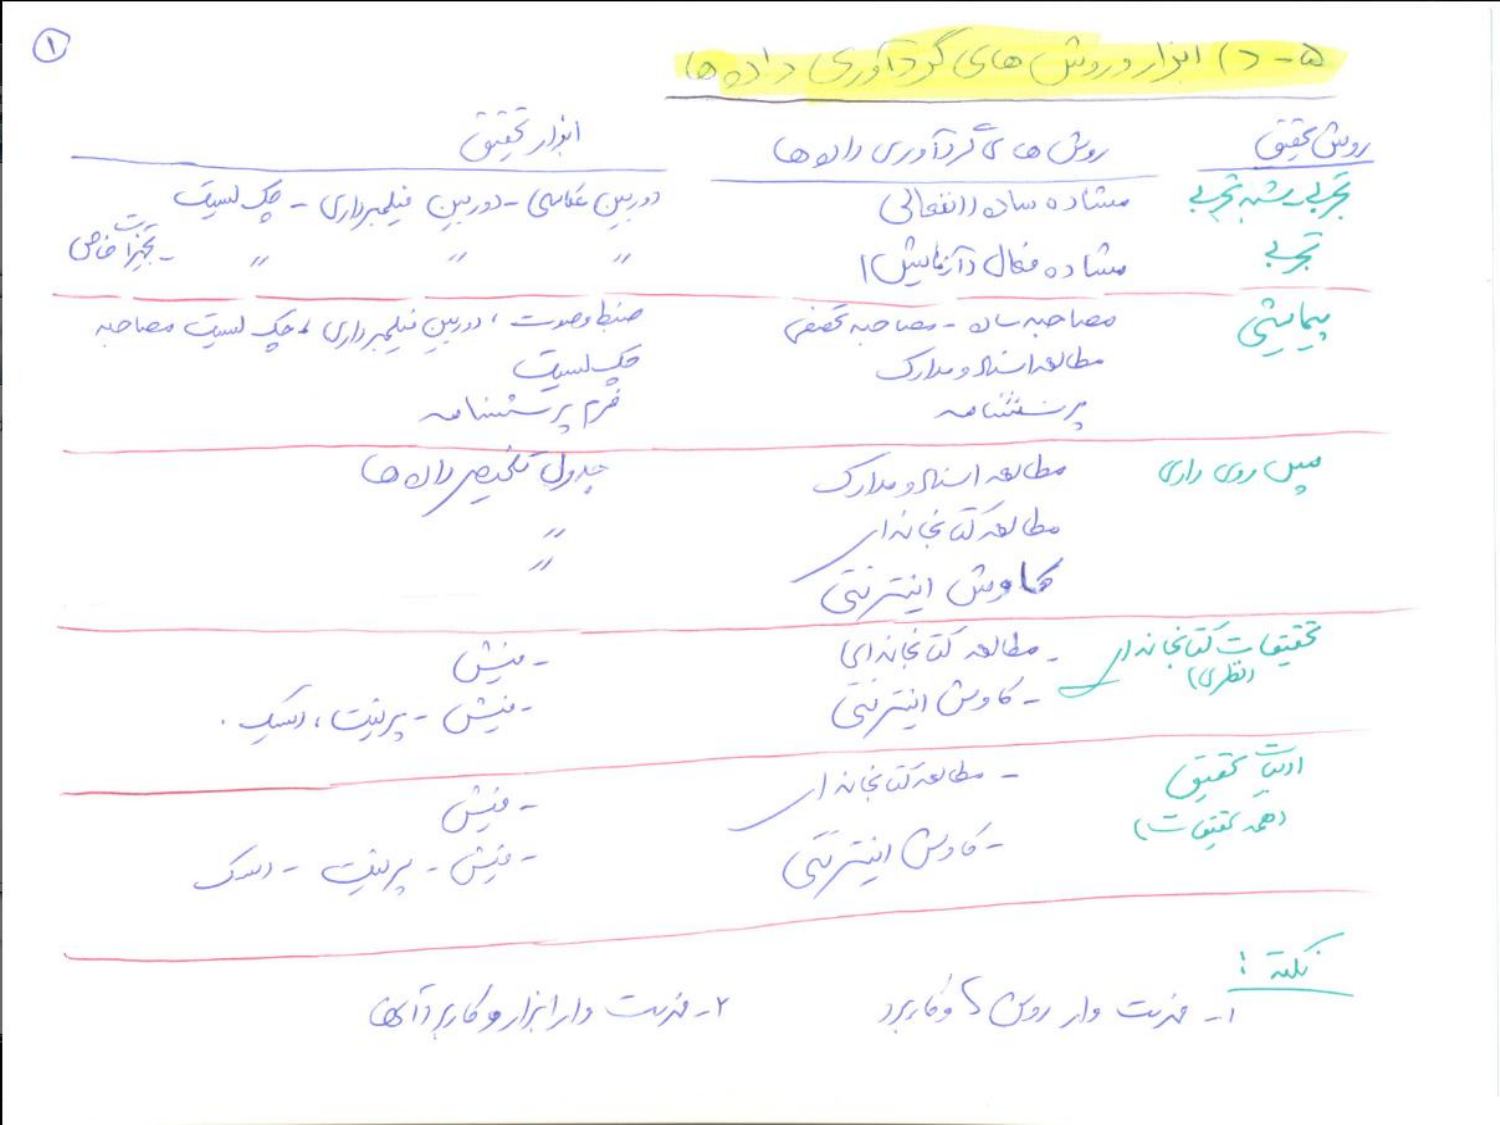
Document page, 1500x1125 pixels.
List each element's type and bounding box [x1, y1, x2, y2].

list [0, 0, 1500, 1125]
